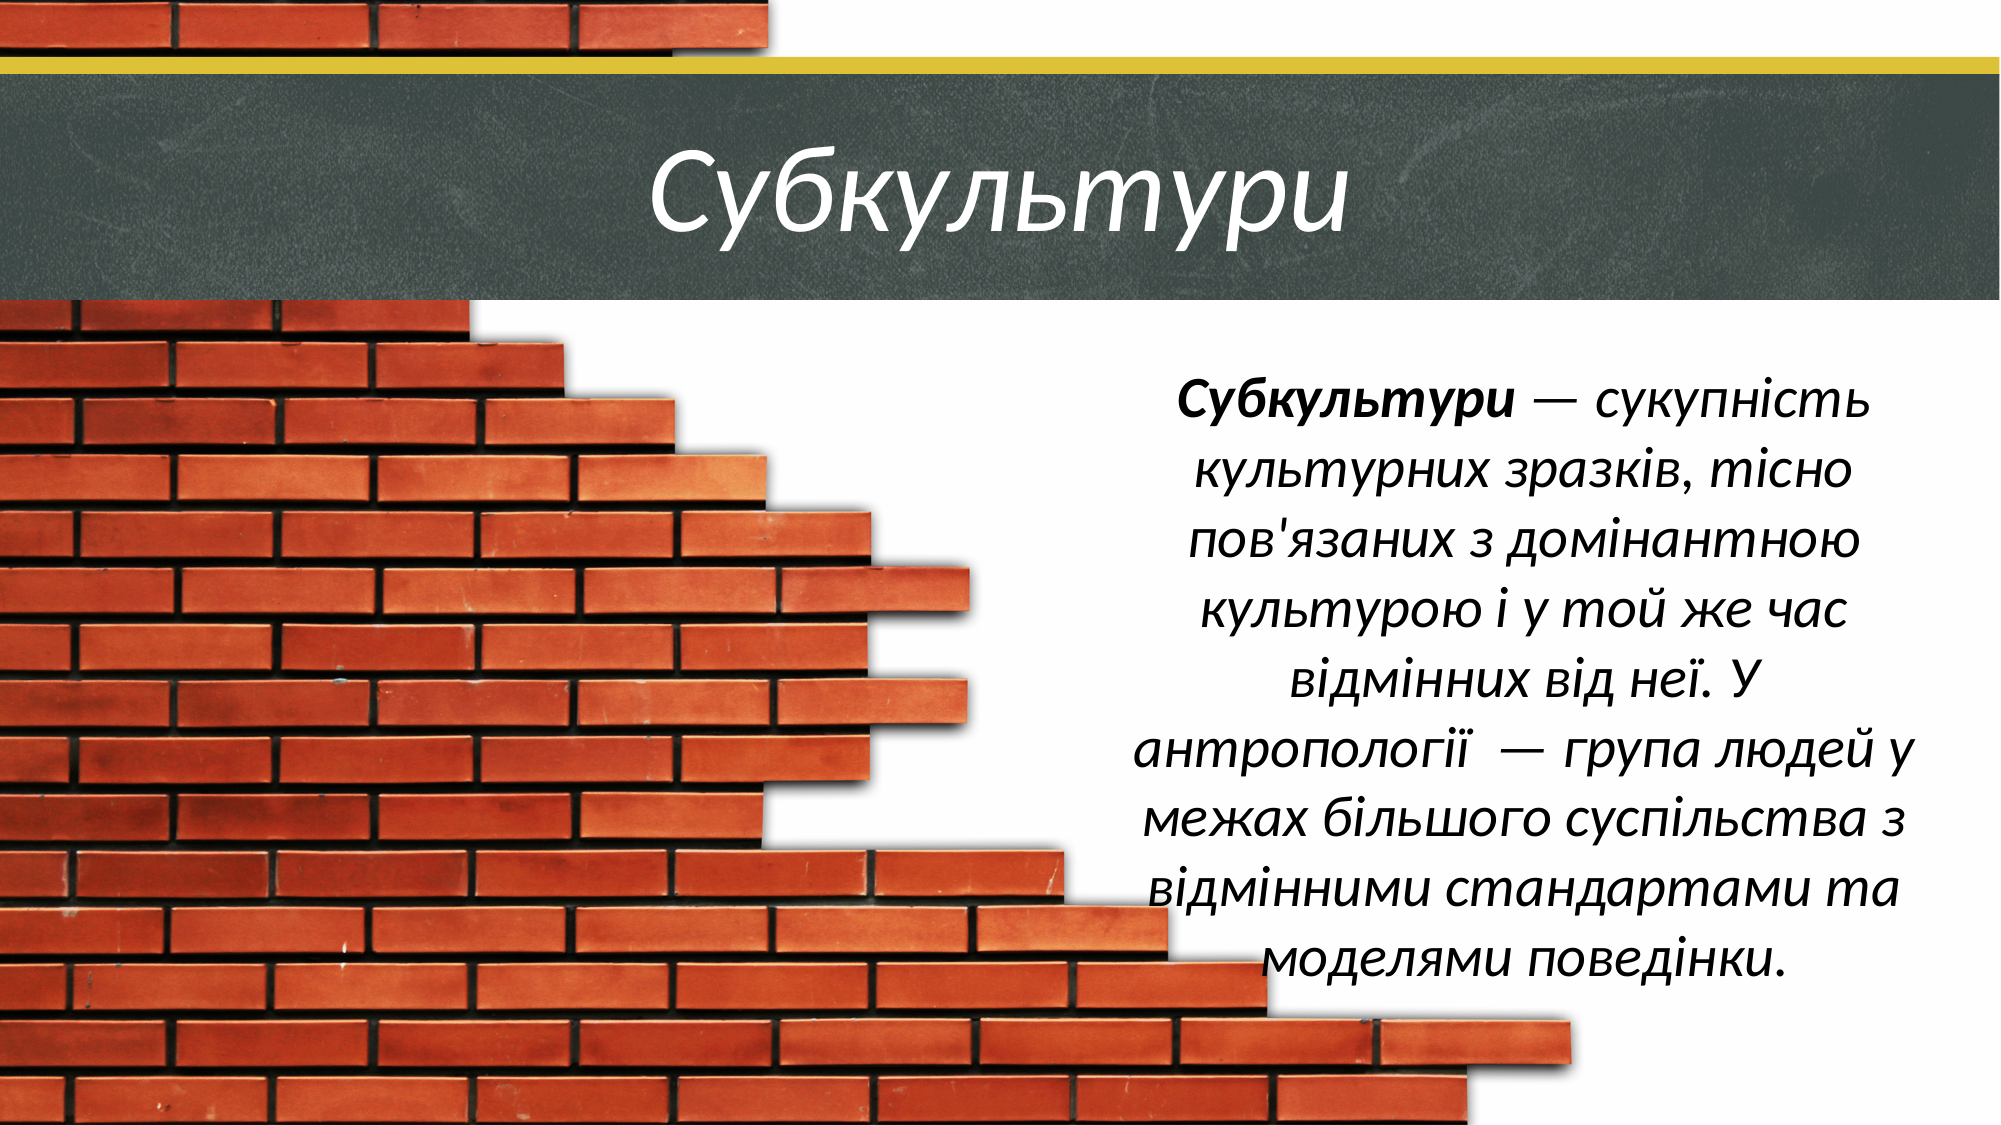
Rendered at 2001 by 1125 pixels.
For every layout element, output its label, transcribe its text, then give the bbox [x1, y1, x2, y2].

text_box Субкультури [0, 99, 2000, 265]
picture [0, 0, 2001, 1125]
list Субкультури — сукупність культурних зразків, тісно пов'язаних з домінантною культурою і у той же час відмінних від неї. У антропології — група людей у межах більшого суспільства з відмінними стандартами та моделями поведінки. [1113, 352, 1936, 1006]
